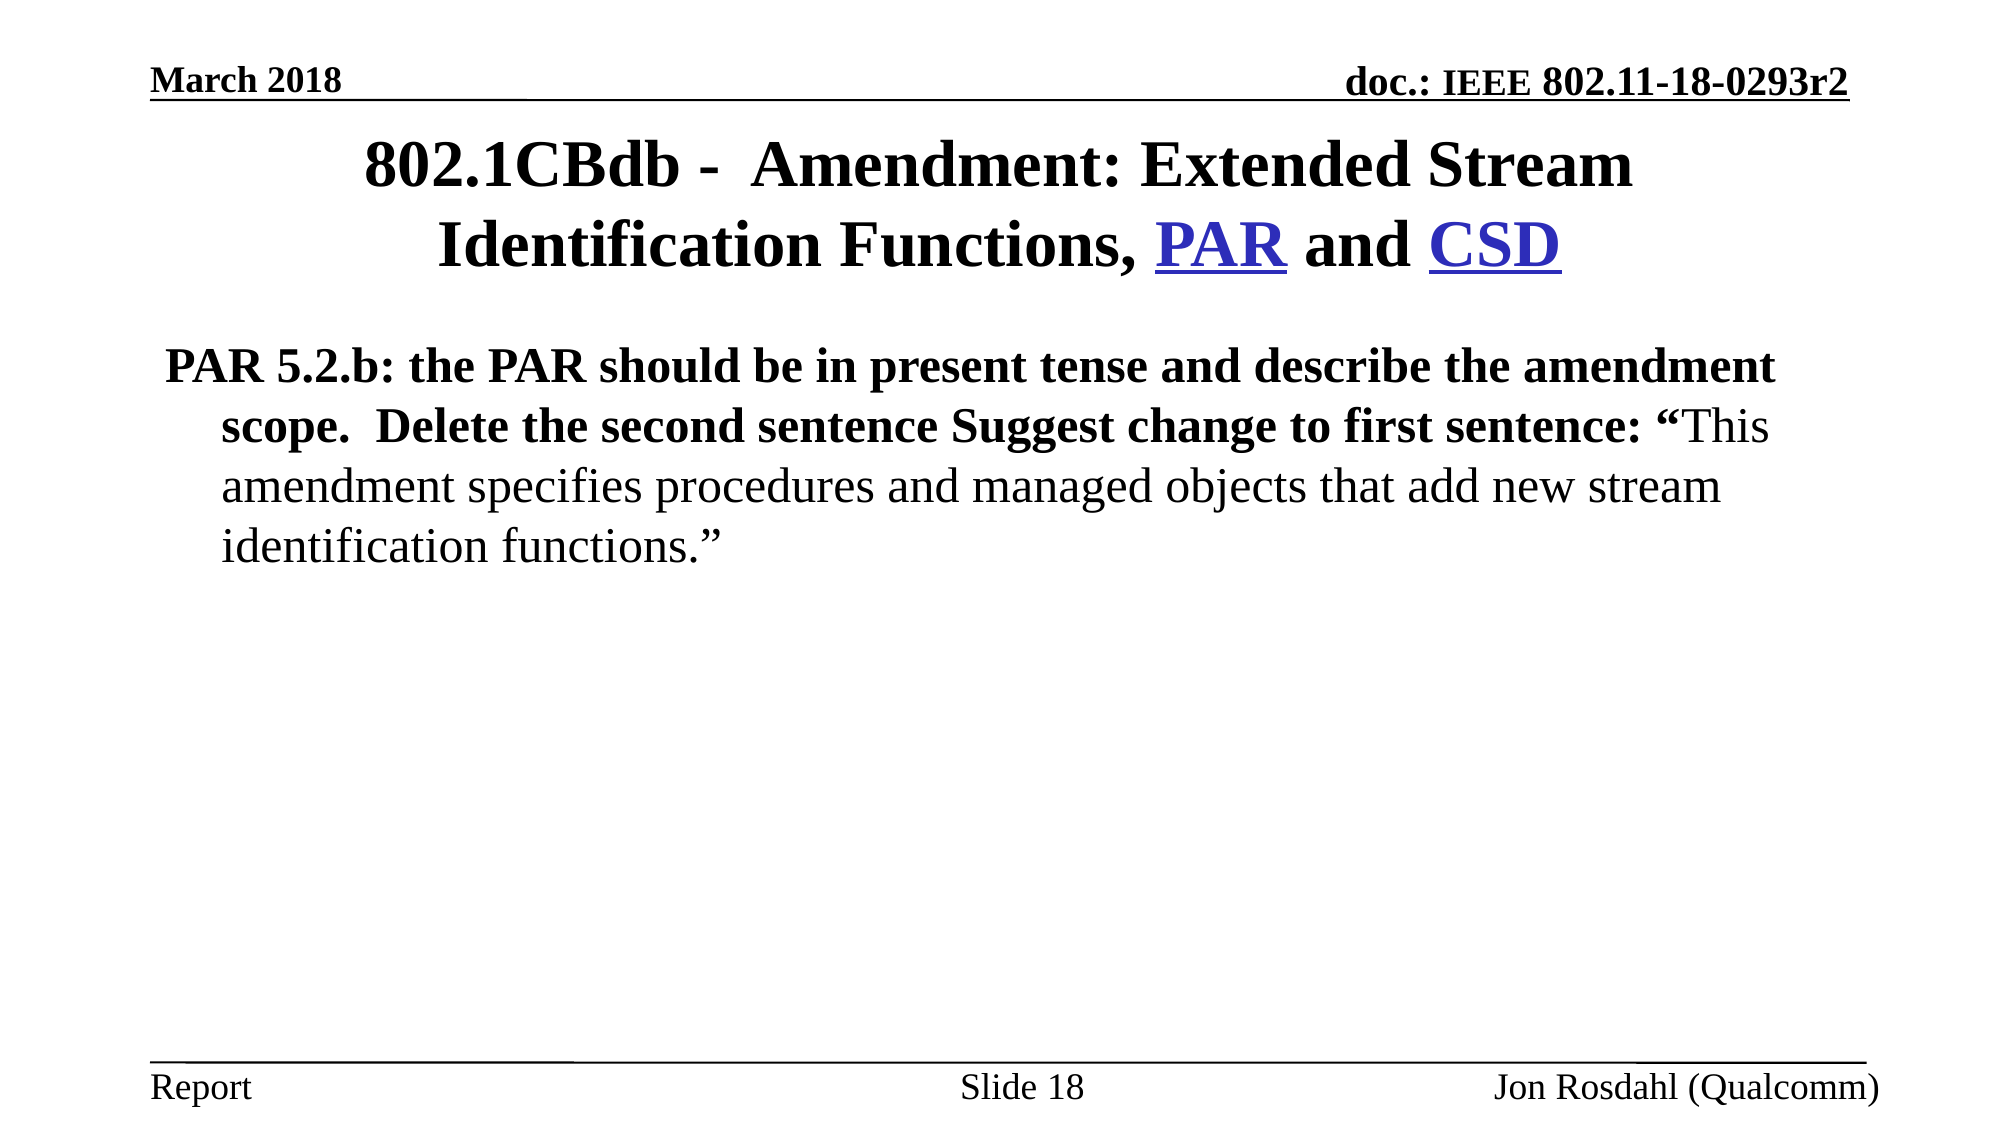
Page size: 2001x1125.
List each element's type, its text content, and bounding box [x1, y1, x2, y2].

slide_number Slide 18 [950, 1061, 1095, 1125]
footer Jon Rosdahl (Qualcomm) [1436, 1061, 1881, 1108]
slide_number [149, 49, 431, 100]
title 802.1CBdb - Amendment: Extended Stream Identification Functions, PAR and CSD [149, 112, 1850, 288]
list PAR 5.2.b: the PAR should be in present tense and describe the amendment scope. Delete the second sentence Suggest change to first sentence: “This amendment specifies procedures and managed objects that add new stream identification functions.” [149, 324, 1850, 1000]
